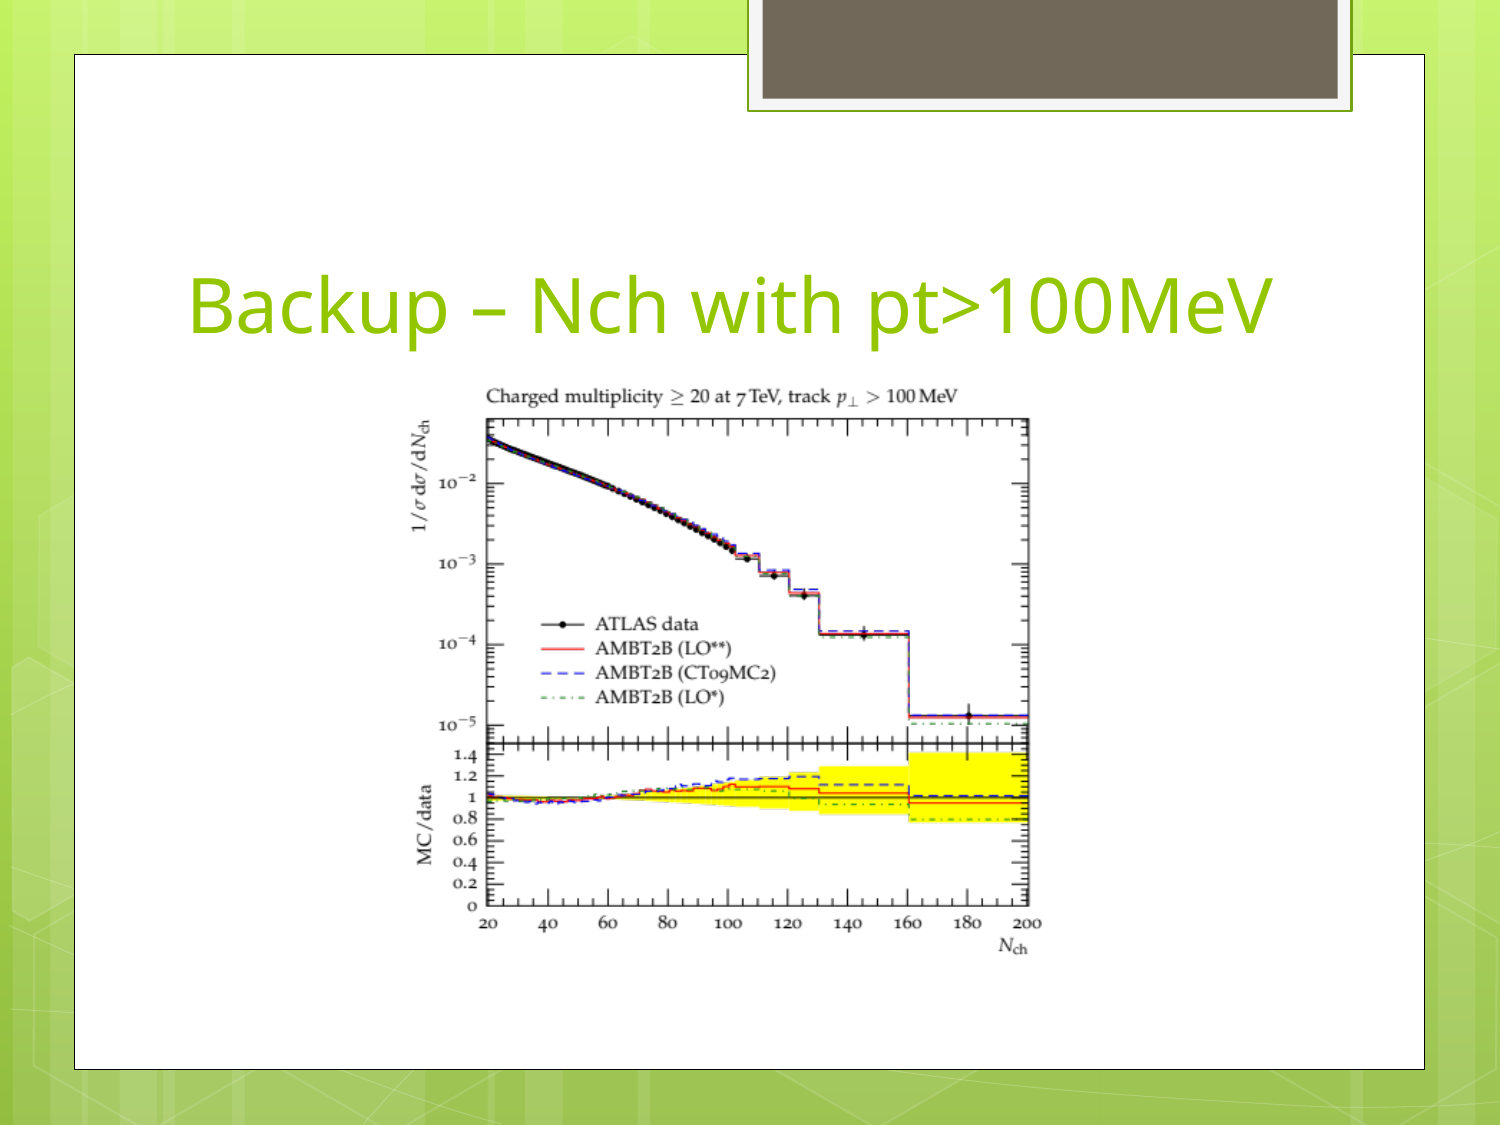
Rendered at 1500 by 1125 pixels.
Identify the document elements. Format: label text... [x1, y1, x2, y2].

title Backup – Nch with pt>100MeV [171, 168, 1324, 357]
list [170, 380, 1284, 958]
